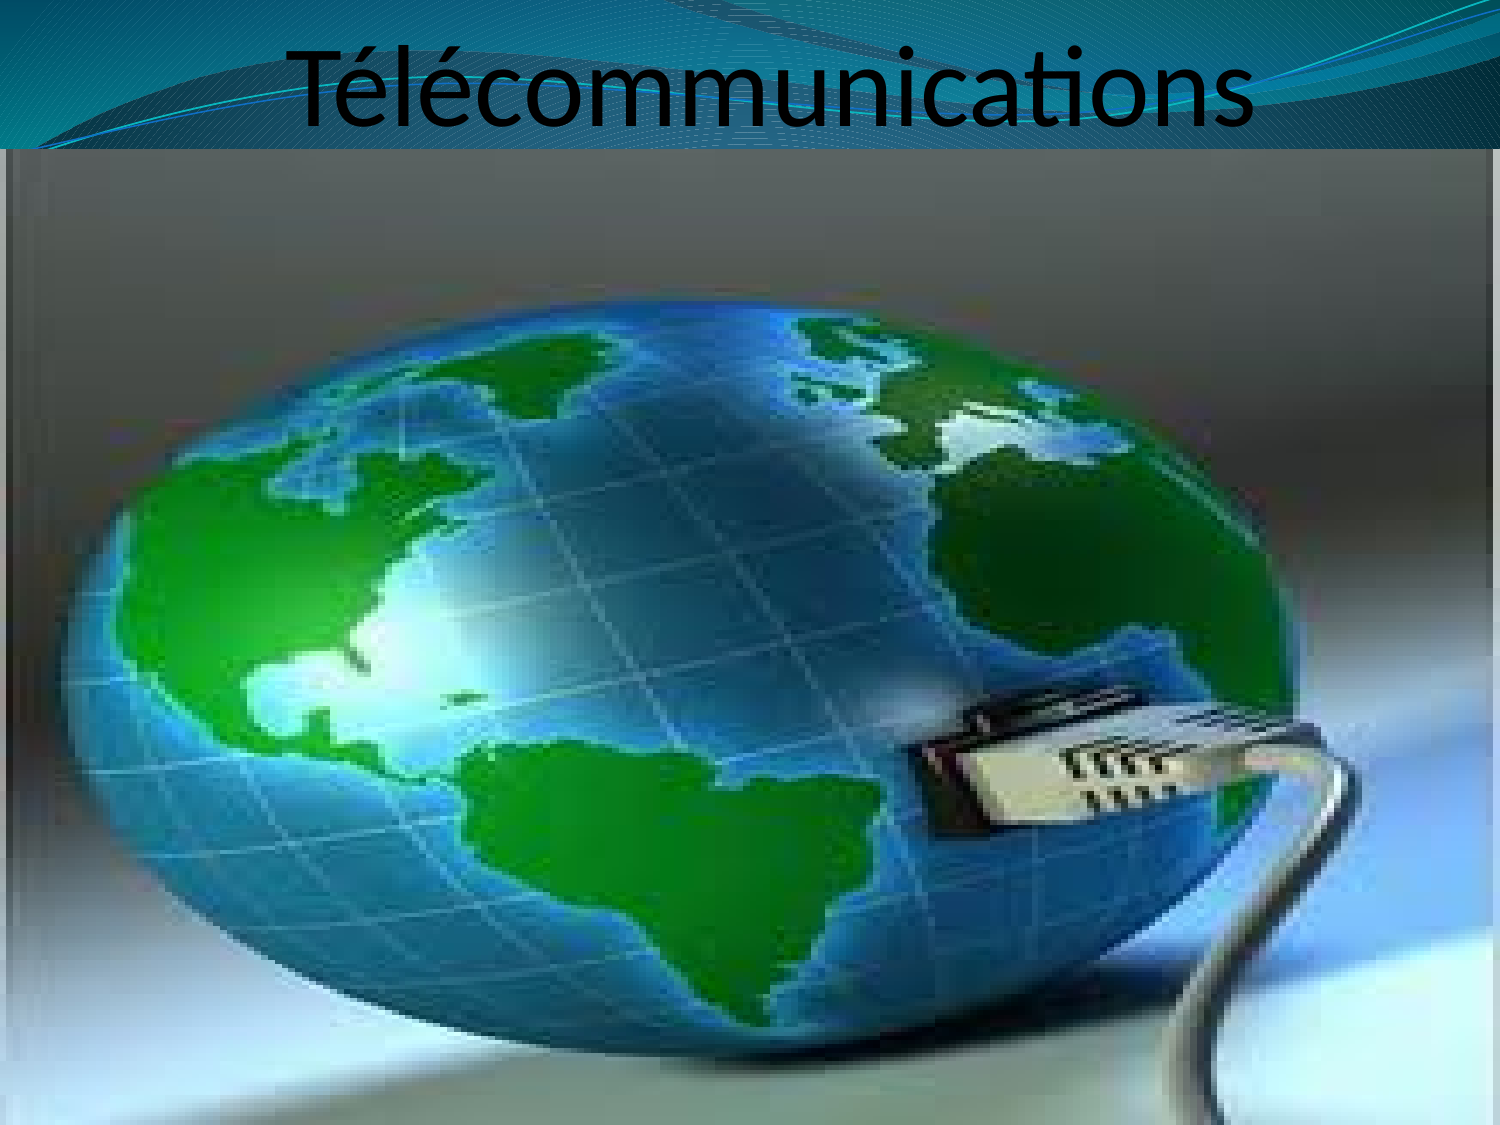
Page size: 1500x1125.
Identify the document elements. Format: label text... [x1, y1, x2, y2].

title Télécommunications [128, 0, 1417, 148]
picture [0, 149, 1500, 1125]
